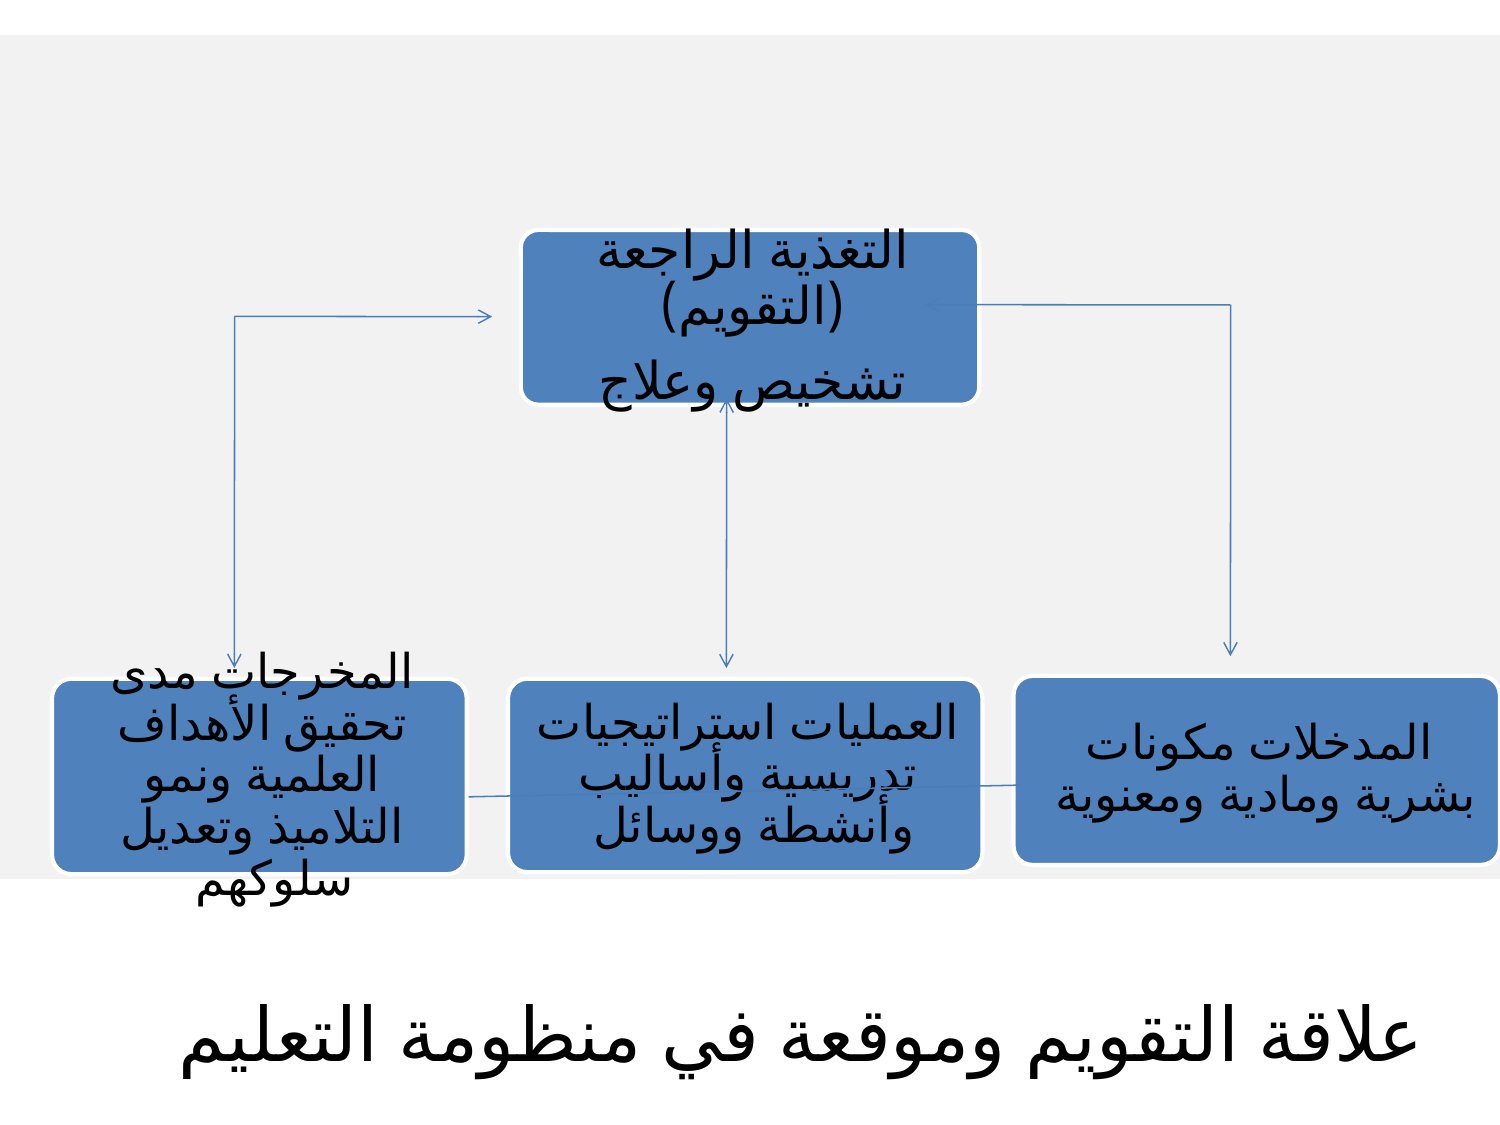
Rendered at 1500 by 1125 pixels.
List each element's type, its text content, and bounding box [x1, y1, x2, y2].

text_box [0, 34, 1500, 880]
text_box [468, 784, 1020, 797]
title علاقة التقويم وموقعة في منظومة التعليم [117, 937, 1468, 1125]
